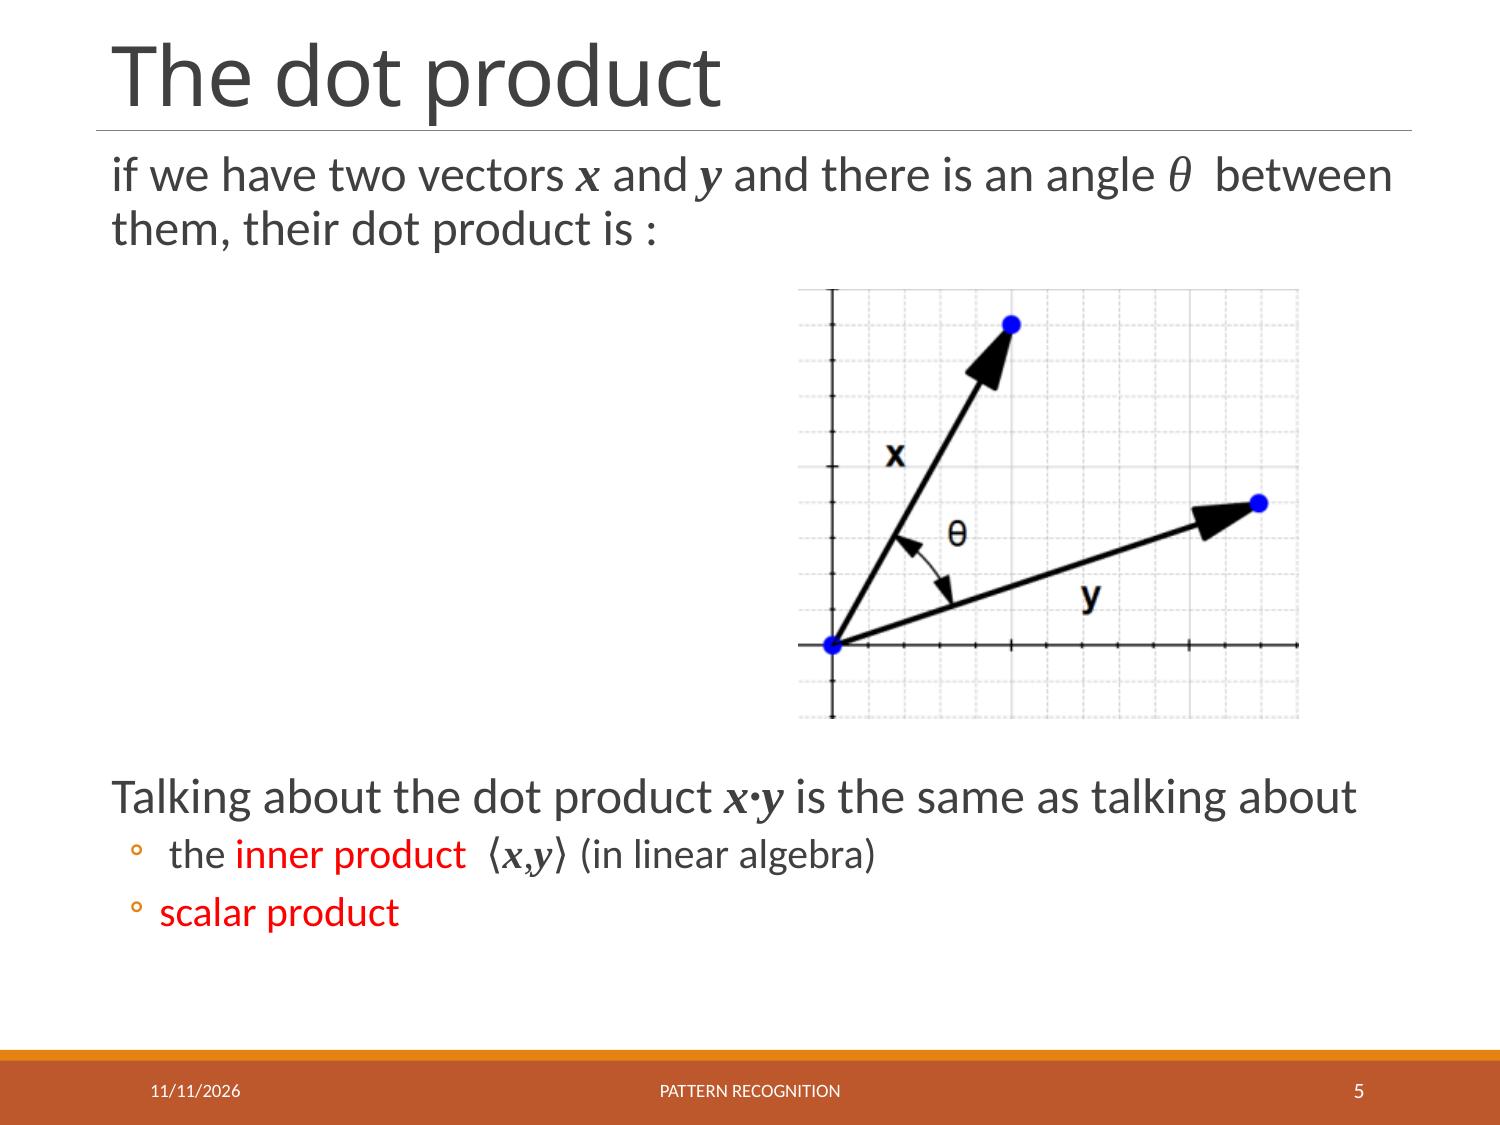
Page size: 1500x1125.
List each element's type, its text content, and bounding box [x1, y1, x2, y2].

footer Pattern recognition [453, 1059, 1047, 1120]
title The dot product [96, 19, 1413, 131]
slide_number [135, 1059, 440, 1120]
picture [798, 288, 1300, 720]
slide_number 5 [1218, 1059, 1380, 1120]
